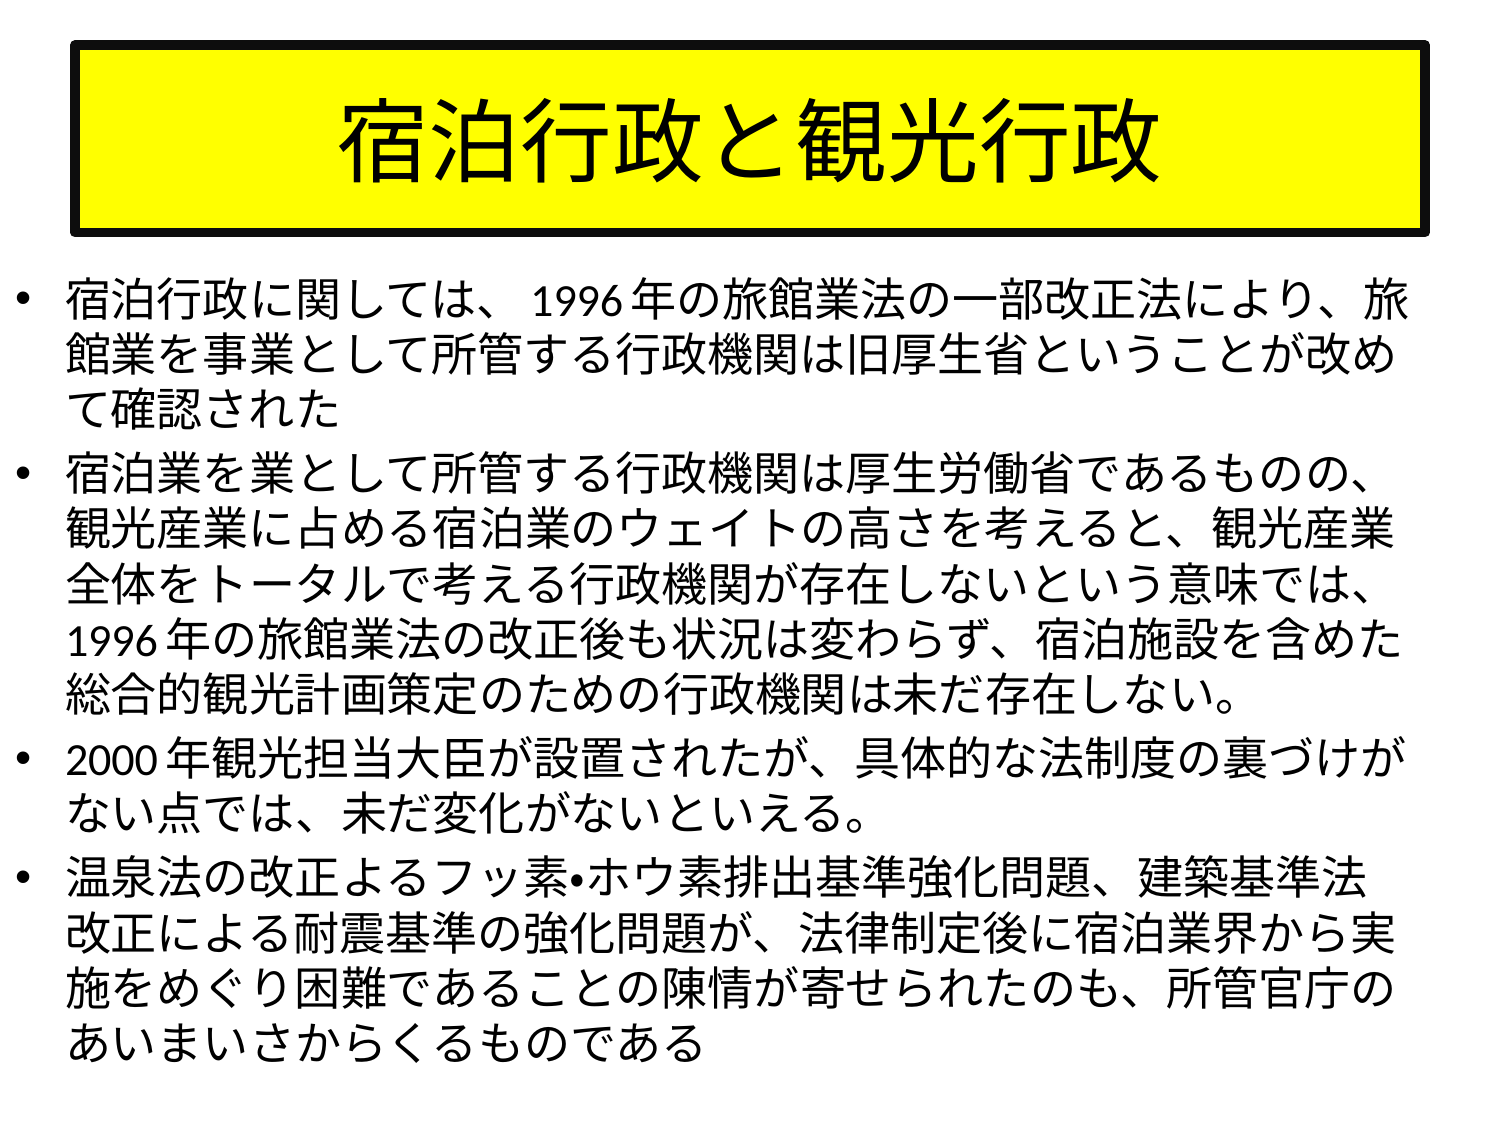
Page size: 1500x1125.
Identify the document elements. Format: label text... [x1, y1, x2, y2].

title 宿泊行政と観光行政 [75, 45, 1425, 233]
list 宿泊行政に関しては、1996年の旅館業法の一部改正法により、旅館業を事業として所管する行政機関は旧厚生省ということが改めて確認された 宿泊業を業として所管する行政機関は厚生労働省であるものの、観光産業に占める宿泊業のウェイトの高さを考えると、観光産業全体をトータルで考える行政機関が存在しないという意味では、1996年の旅館業法の改正後も状況は変わらず、宿泊施設を含めた総合的観光計画策定のための行政機関は未だ存在しない。 2000年観光担当大臣が設置されたが、具体的な法制度の裏づけがない点では、未だ変化がないといえる。 温泉法の改正よるフッ素・ホウ素排出基準強化問題、建築基準法改正による耐震基準の強化問題が、法律制定後に宿泊業界から実施をめぐり困難であることの陳情が寄せられたのも、所管官庁のあいまいさからくるものである [0, 262, 1425, 1094]
